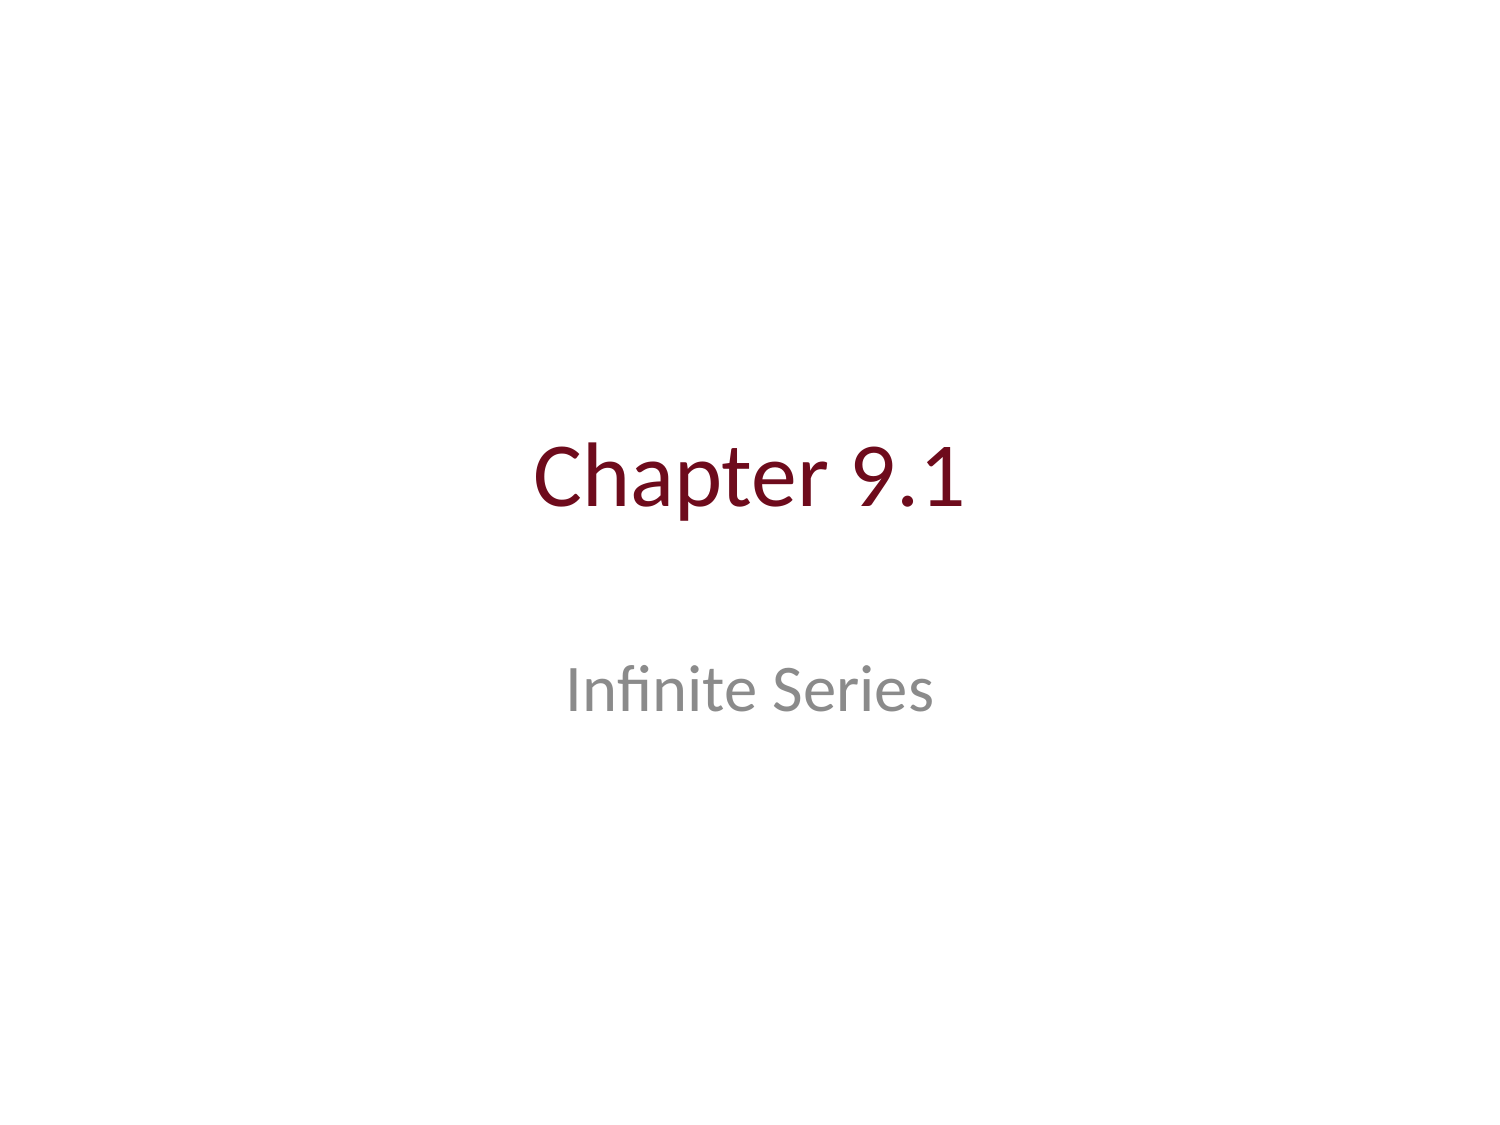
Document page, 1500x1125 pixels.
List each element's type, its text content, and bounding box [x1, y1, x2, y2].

subtitle Infinite Series [225, 637, 1275, 925]
title Chapter 9.1 [112, 349, 1388, 591]
